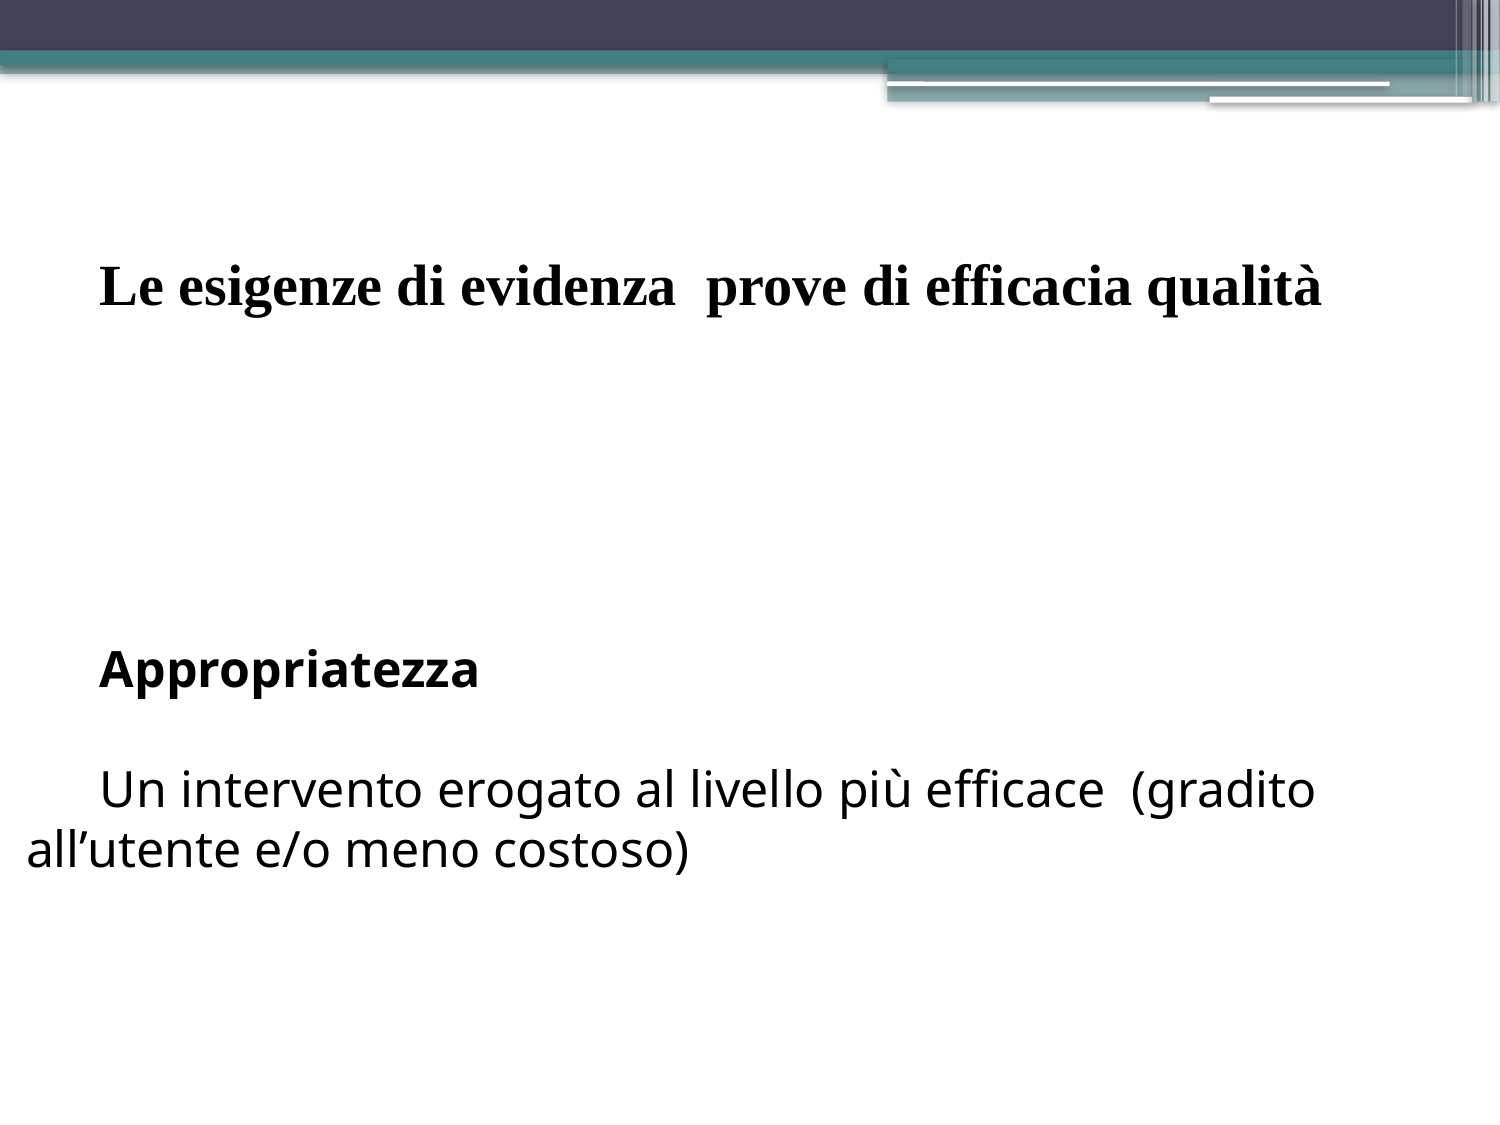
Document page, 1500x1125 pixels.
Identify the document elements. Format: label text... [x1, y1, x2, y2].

text_box Le esigenze di evidenza prove di efficacia qualità Appropriatezza Un intervento erogato al livello più efficace (gradito all’utente e/o meno costoso) [11, 240, 1500, 885]
